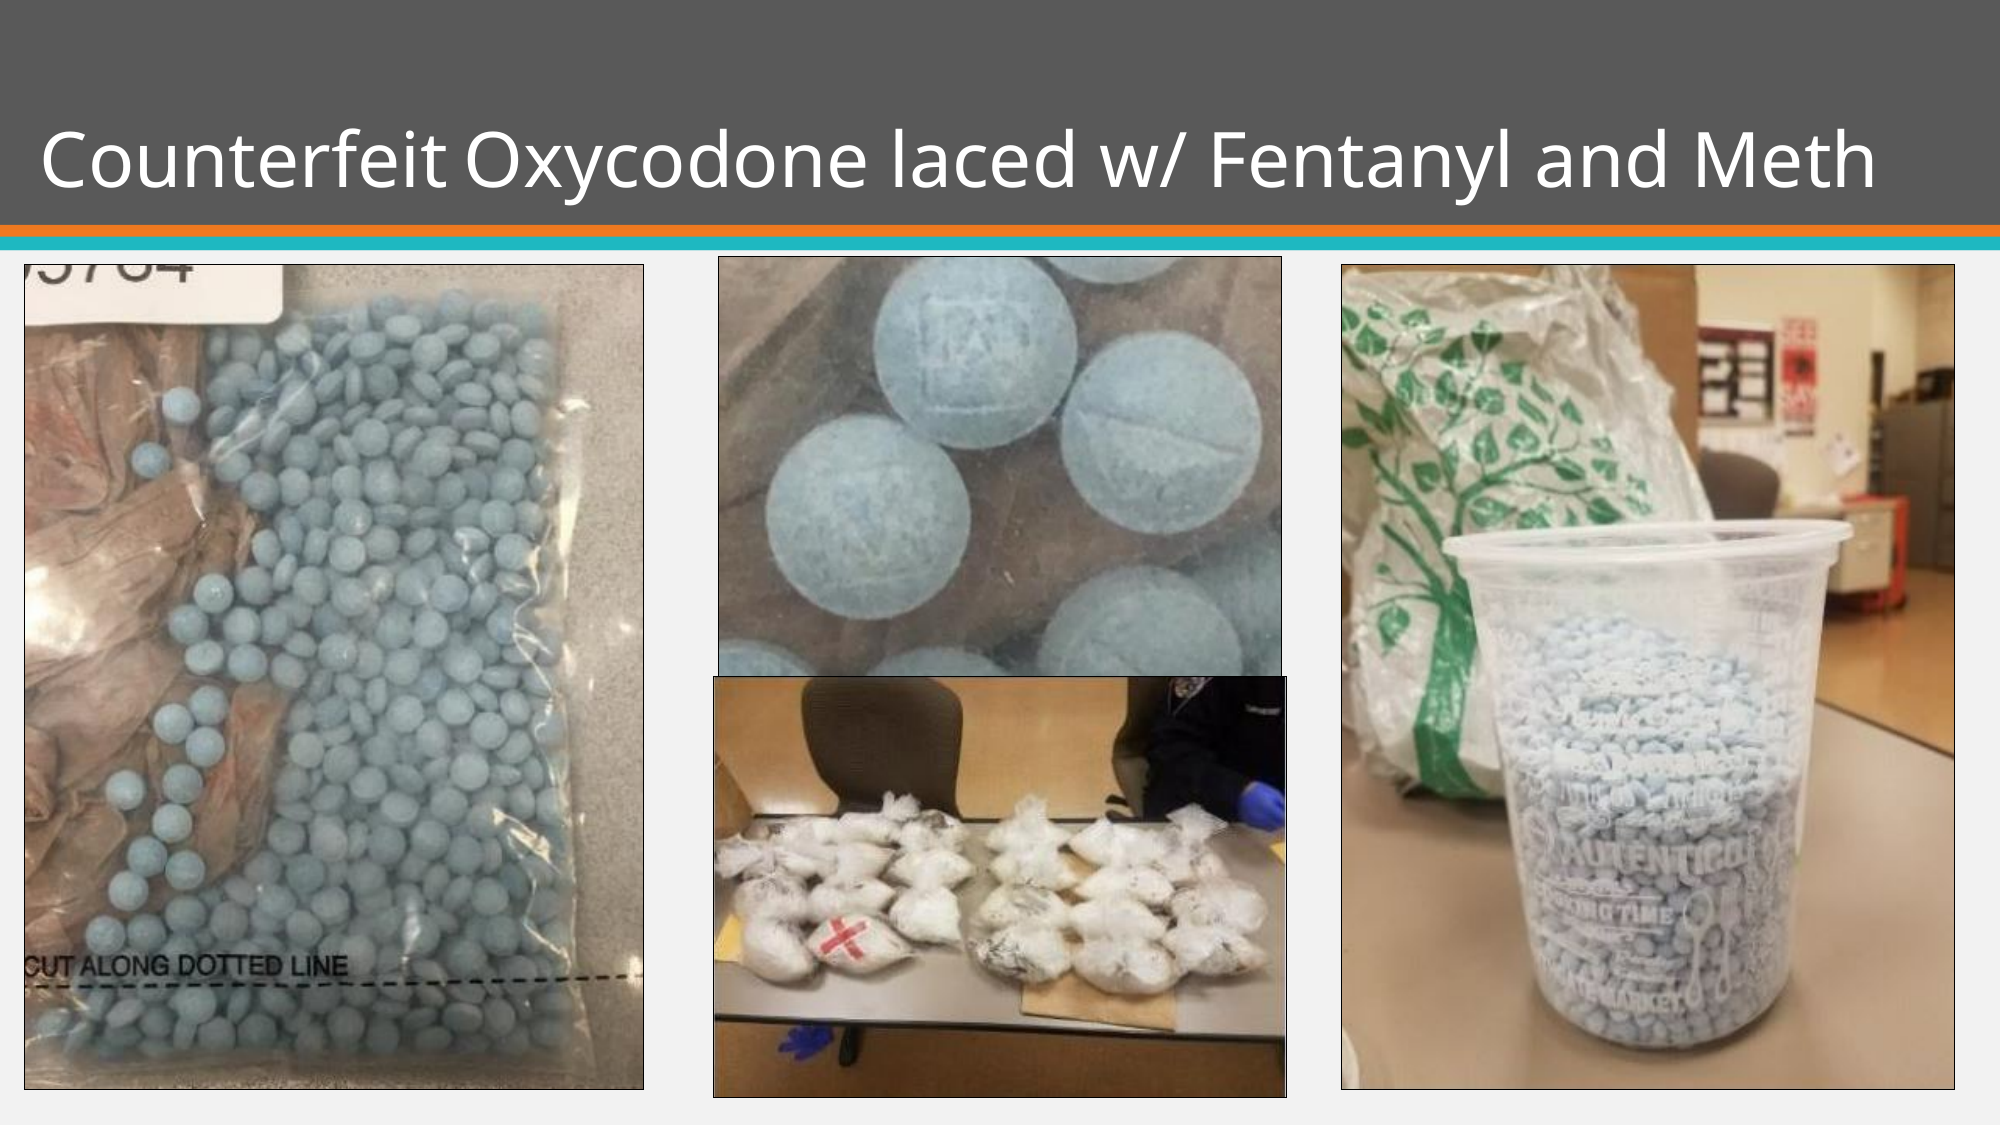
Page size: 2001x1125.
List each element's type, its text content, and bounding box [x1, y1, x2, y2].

title Counterfeit Oxycodone laced w/ Fentanyl and Meth [24, 41, 1975, 212]
picture [1340, 264, 1955, 1090]
picture [713, 256, 1287, 1098]
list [24, 264, 644, 1090]
